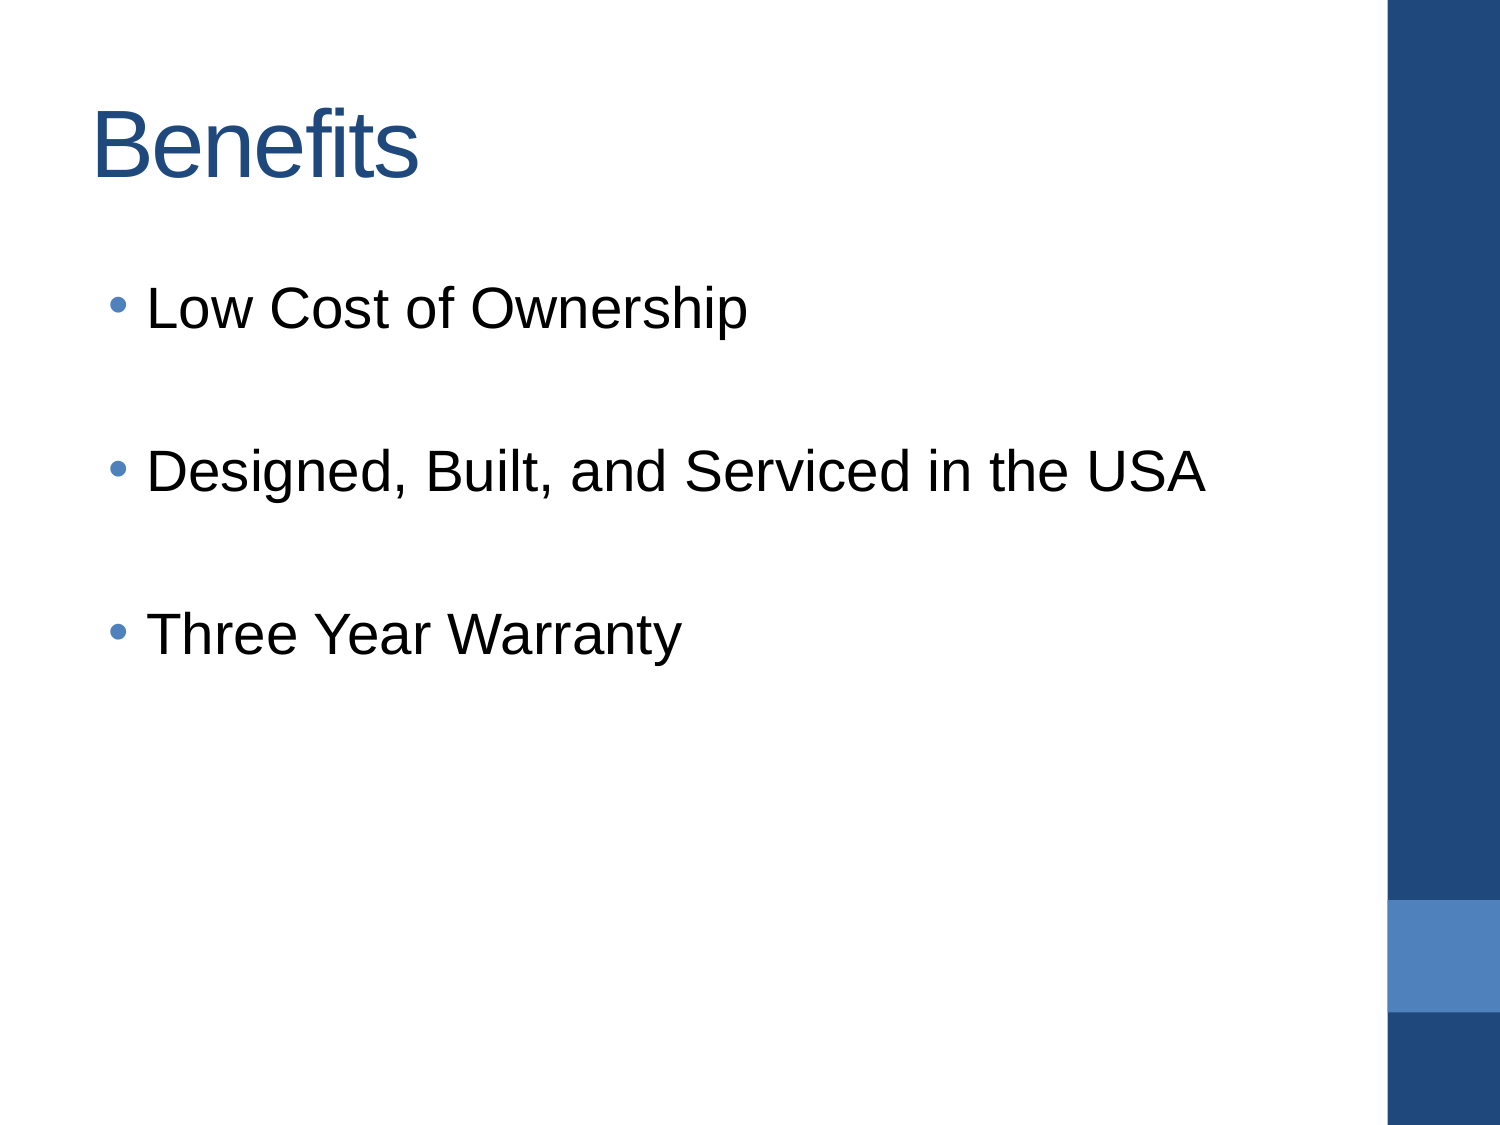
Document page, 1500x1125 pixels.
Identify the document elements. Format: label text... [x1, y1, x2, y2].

list Low Cost of Ownership Designed, Built, and Serviced in the USA Three Year Warranty [75, 262, 1325, 1050]
title Benefits [75, 45, 1325, 233]
